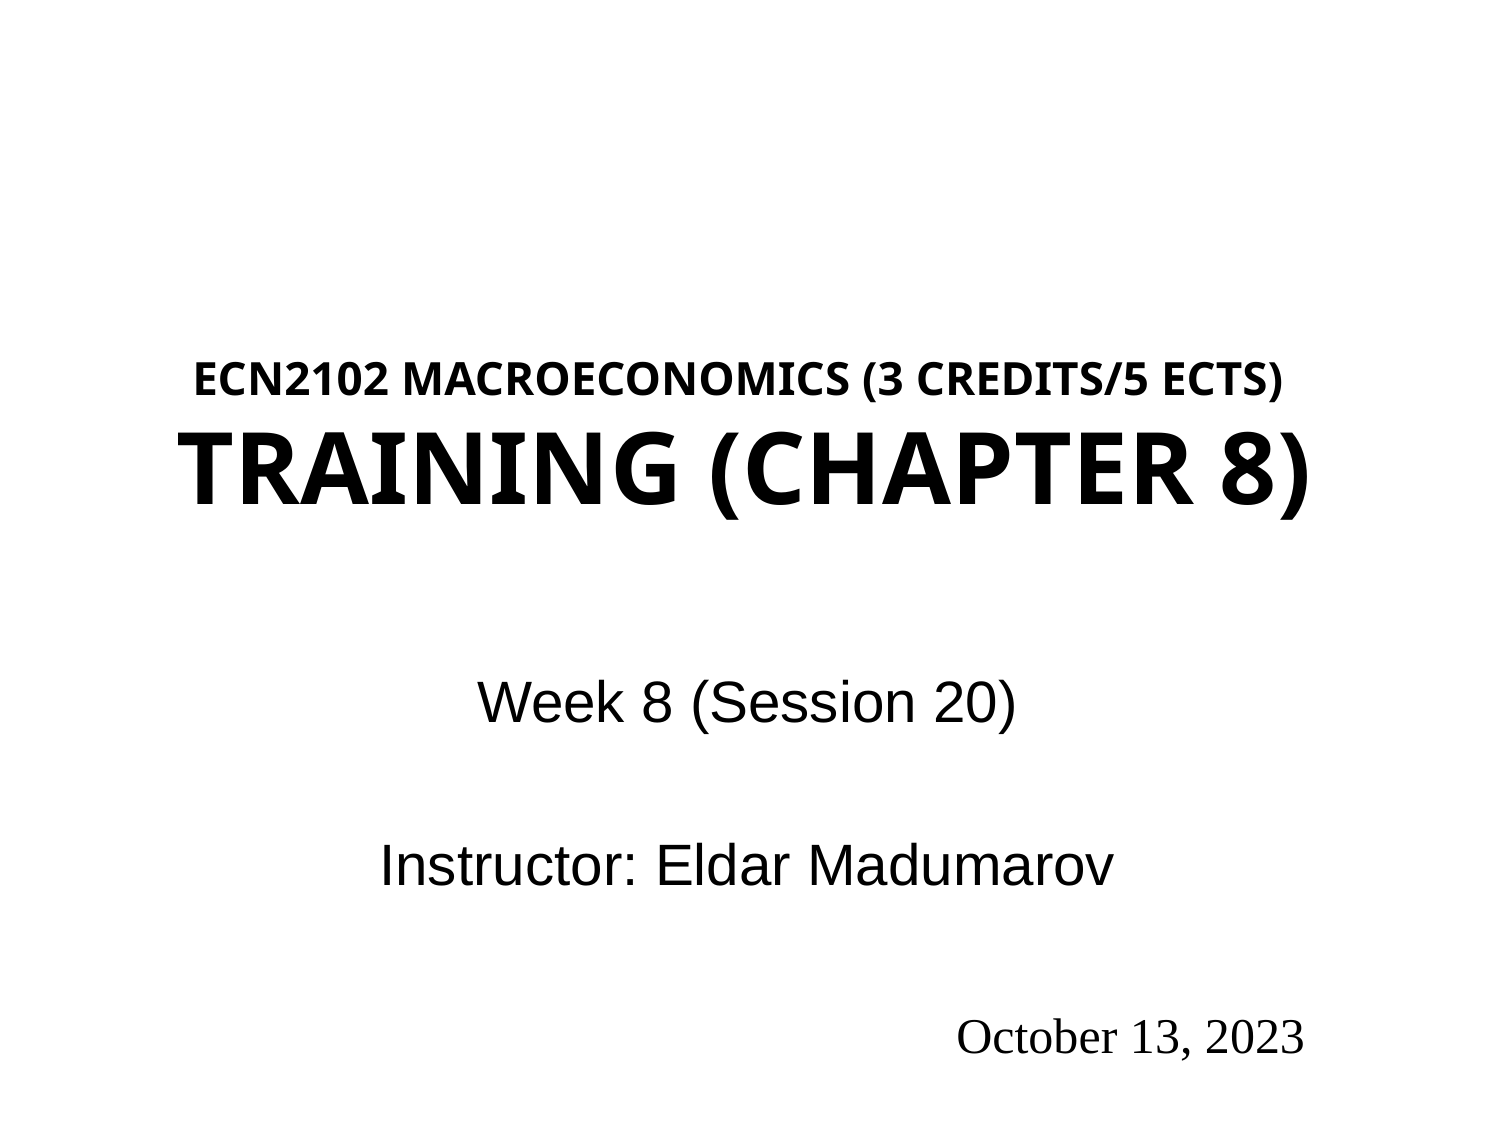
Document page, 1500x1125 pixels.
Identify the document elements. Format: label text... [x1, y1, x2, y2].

subtitle Week 8 (Session 20) Instructor: Eldar Madumarov [222, 656, 1273, 944]
title ECN2102 macroeconomics (3 Credits/5 ECTS) Training (Chapter 8) [69, 224, 1420, 525]
text_box October 13, 2023 [820, 996, 1442, 1071]
